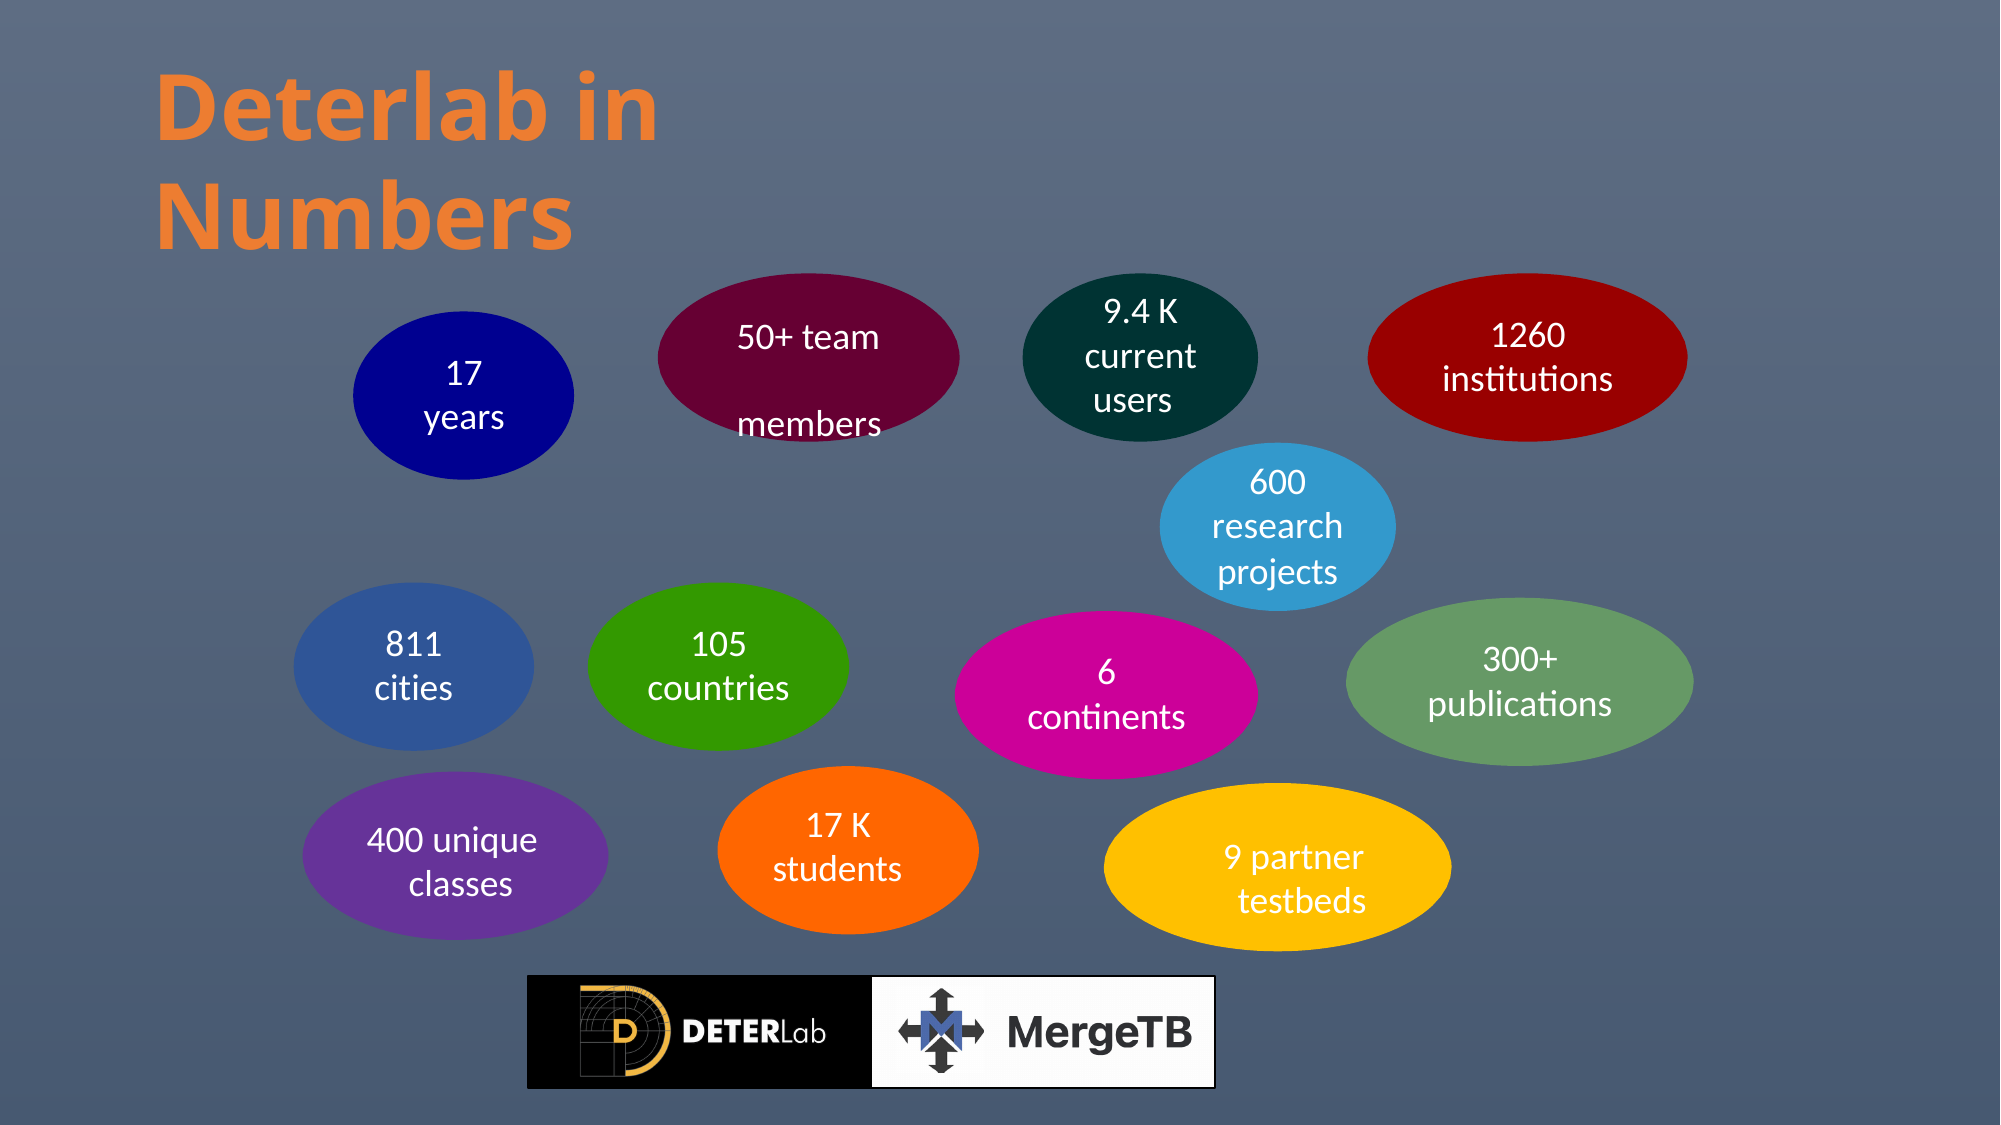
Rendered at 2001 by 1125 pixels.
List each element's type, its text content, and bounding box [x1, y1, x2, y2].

text_box [1103, 783, 1452, 952]
text_box 105 countries [645, 617, 792, 709]
text_box 9 partner testbeds [1220, 828, 1368, 922]
text_box 300+ publications [1425, 632, 1615, 724]
text_box [657, 273, 960, 431]
text_box [717, 766, 979, 935]
text_box 6 continents [1023, 645, 1190, 737]
text_box [1022, 273, 1259, 442]
text_box 50+ team members [734, 308, 883, 444]
text_box 811 cities [372, 617, 456, 709]
picture [529, 977, 870, 1087]
text_box [1367, 273, 1688, 442]
text_box 1260 institutions [1440, 308, 1616, 400]
text_box [353, 311, 575, 480]
picture [872, 977, 1214, 1087]
text_box 600 research projects [1210, 455, 1346, 592]
text_box [302, 771, 609, 940]
title Deterlab in Numbers [150, 46, 919, 269]
text_box 400 unique classes [364, 812, 542, 905]
text_box [1159, 457, 1396, 611]
text_box 17 years [421, 346, 506, 438]
text_box [954, 611, 1259, 780]
text_box 17 K students [756, 798, 919, 890]
text_box [293, 582, 535, 751]
text_box [1345, 597, 1694, 767]
text_box [1216, 442, 1340, 455]
text_box [587, 582, 850, 751]
text_box 9.4 K current users [1082, 285, 1199, 422]
